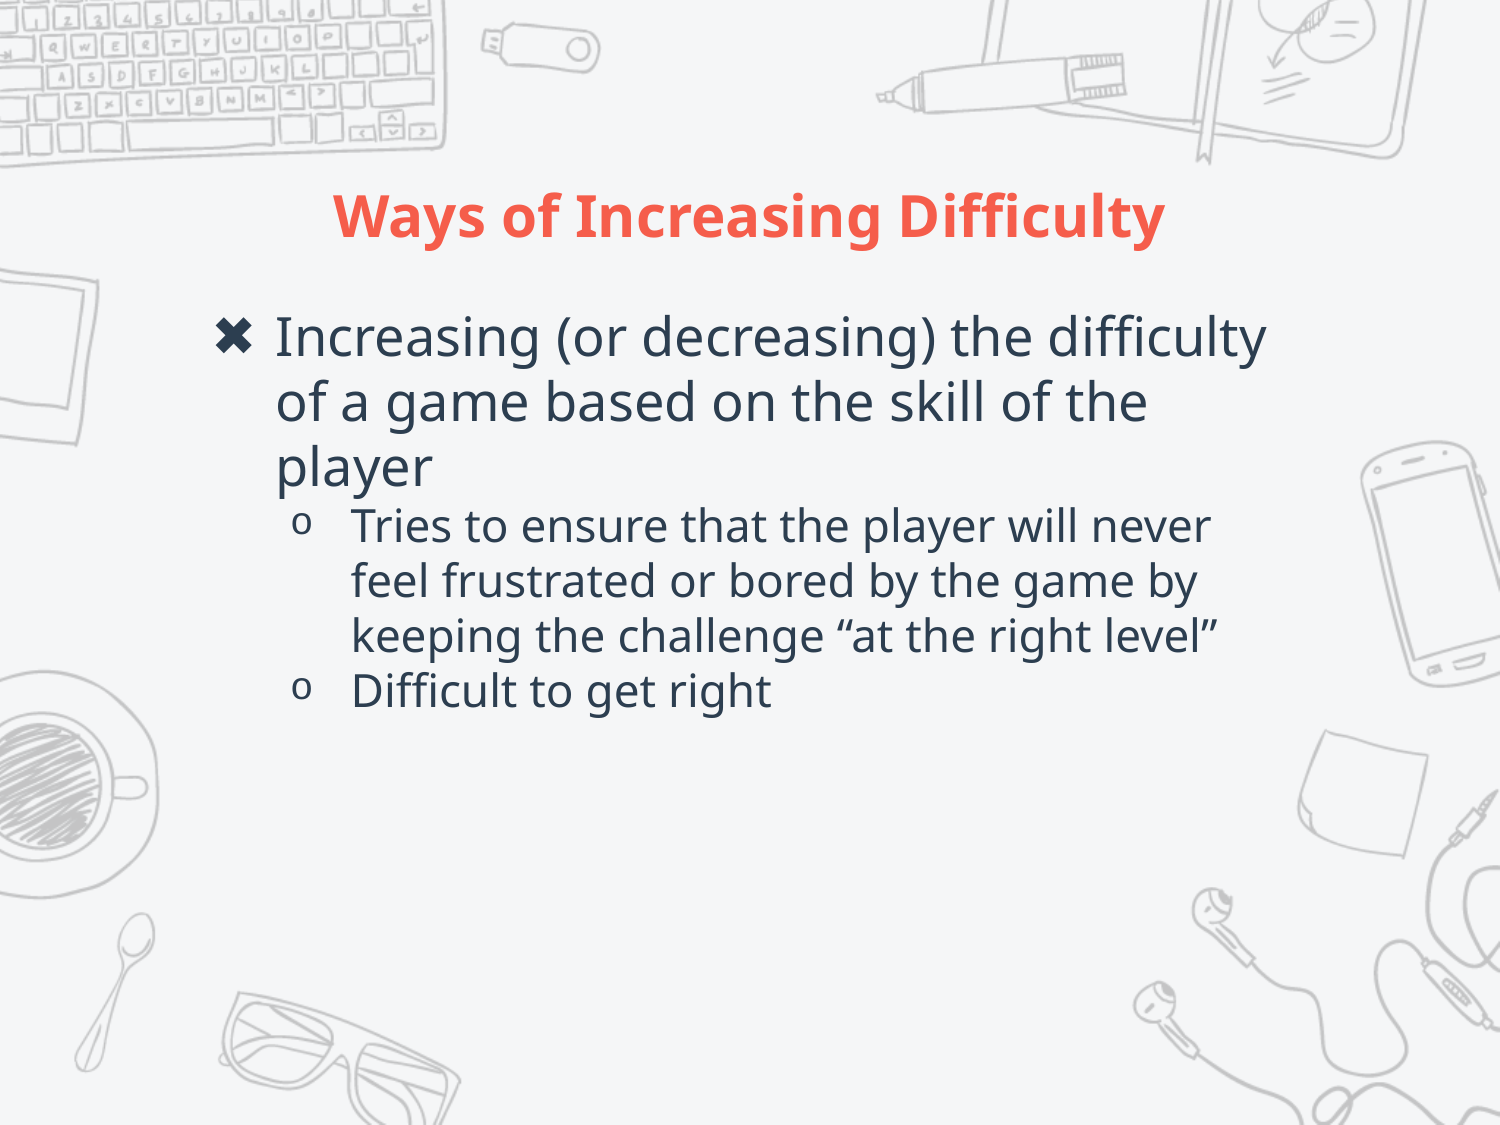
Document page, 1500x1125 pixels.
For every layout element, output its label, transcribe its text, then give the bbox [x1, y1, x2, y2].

title Ways of Increasing Difficulty [185, 136, 1315, 264]
list Increasing (or decreasing) the difficulty of a game based on the skill of the player Tries to ensure that the player will never feel frustrated or bored by the game by keeping the challenge “at the right level” Difficult to get right [185, 287, 1315, 1053]
